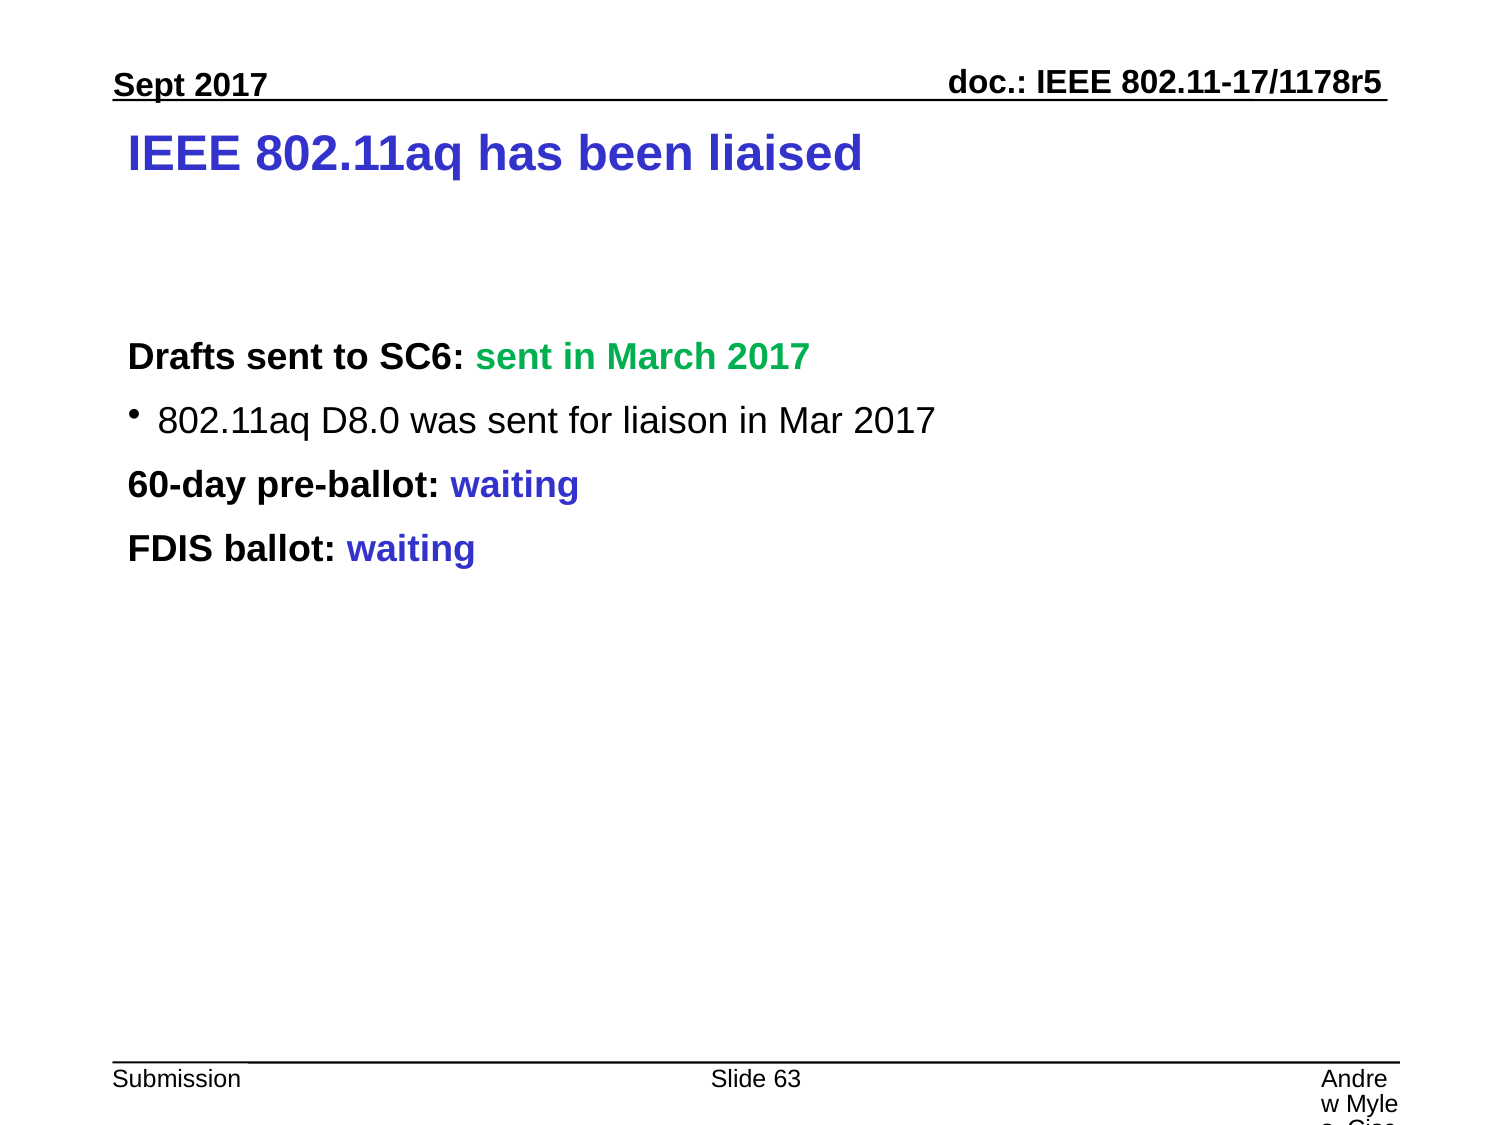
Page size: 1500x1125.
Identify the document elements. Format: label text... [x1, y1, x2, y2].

title IEEE 802.11aq has been liaised [112, 112, 1388, 288]
footer Andrew Myles, Cisco [1320, 1061, 1402, 1093]
slide_number Slide 63 [709, 1061, 803, 1093]
list Drafts sent to SC6: sent in March 2017 802.11aq D8.0 was sent for liaison in Mar 2017 60-day pre-ballot: waiting FDIS ballot: waiting [112, 324, 1388, 1000]
